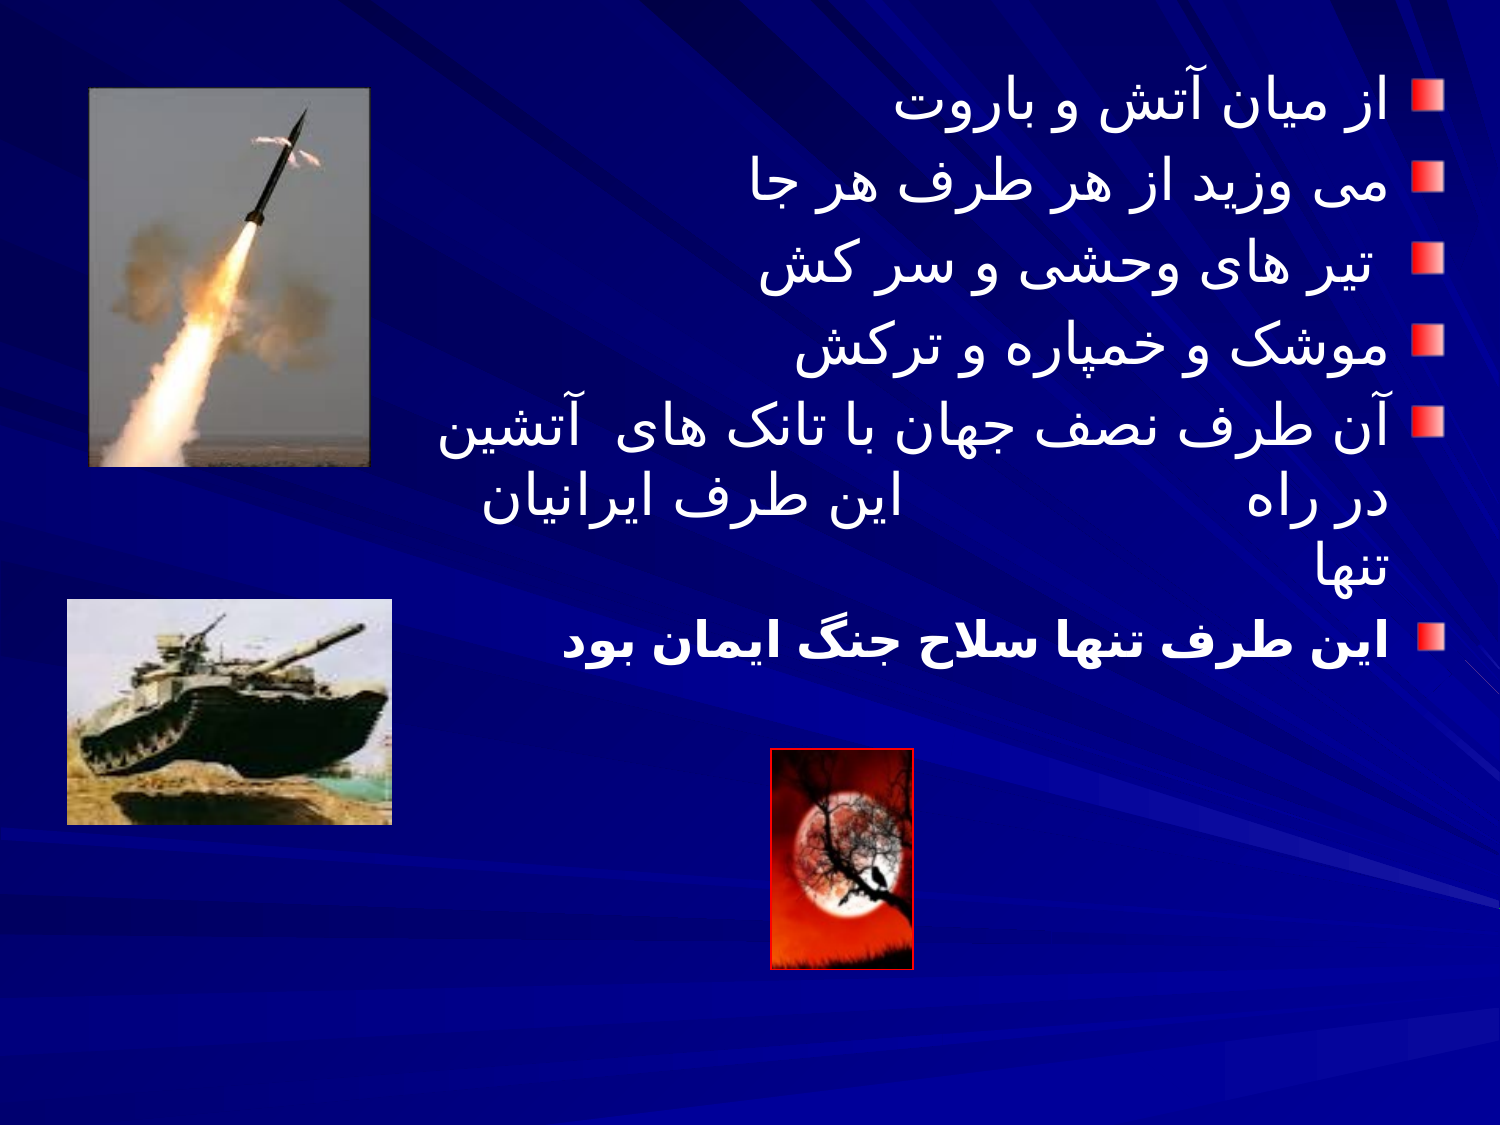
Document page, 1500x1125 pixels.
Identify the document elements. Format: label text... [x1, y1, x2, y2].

picture [1410, 404, 1448, 441]
picture [1410, 159, 1448, 196]
picture [66, 599, 393, 826]
picture [1410, 240, 1448, 278]
list از میان آتش و باروت می وزید از هر طرف هر جا تیر های وحشی و سر کش موشک و خمپاره و ترکش آن طرف نصف جهان با تانک های آتشین در راه این طرف ایرانیان تنها این طرف تنها سلاح جنگ ایمان بود [375, 53, 1463, 797]
picture [87, 87, 372, 468]
picture [771, 749, 913, 969]
picture [1416, 621, 1448, 654]
picture [1410, 322, 1448, 360]
picture [1410, 77, 1448, 115]
